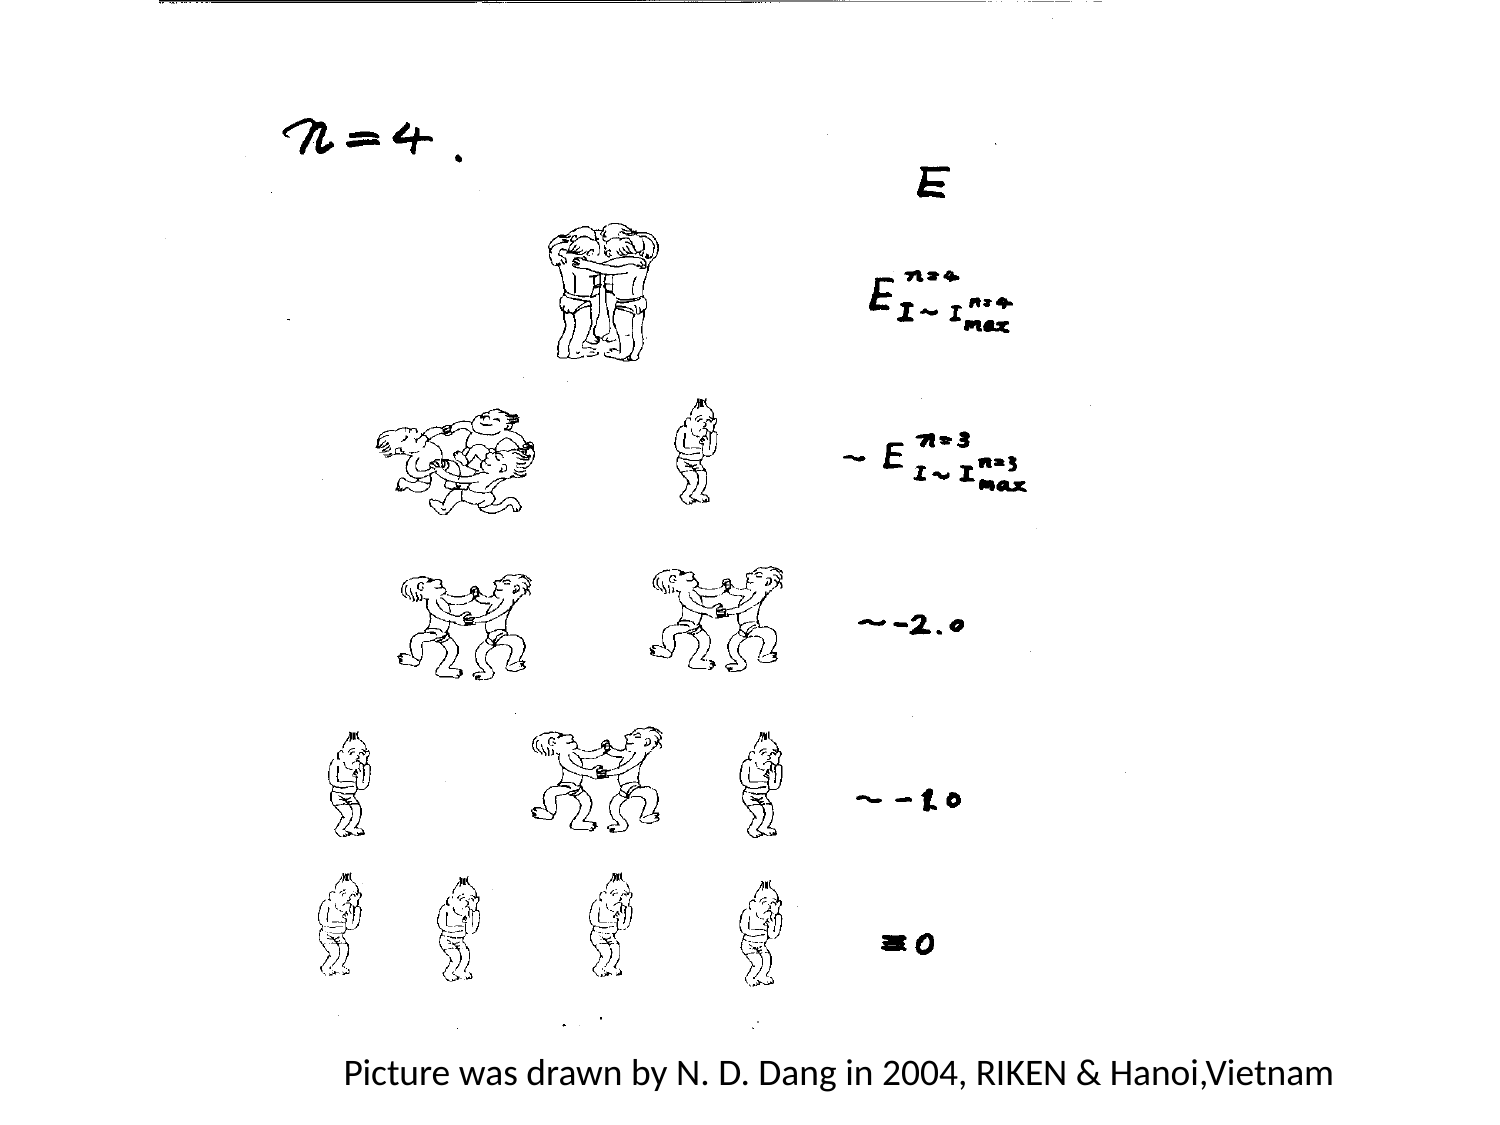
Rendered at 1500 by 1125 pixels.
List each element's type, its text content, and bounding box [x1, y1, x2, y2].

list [159, 0, 1140, 1031]
text_box Picture was drawn by N. D. Dang in 2004, RIKEN & Hanoi,Vietnam [328, 1040, 1351, 1101]
